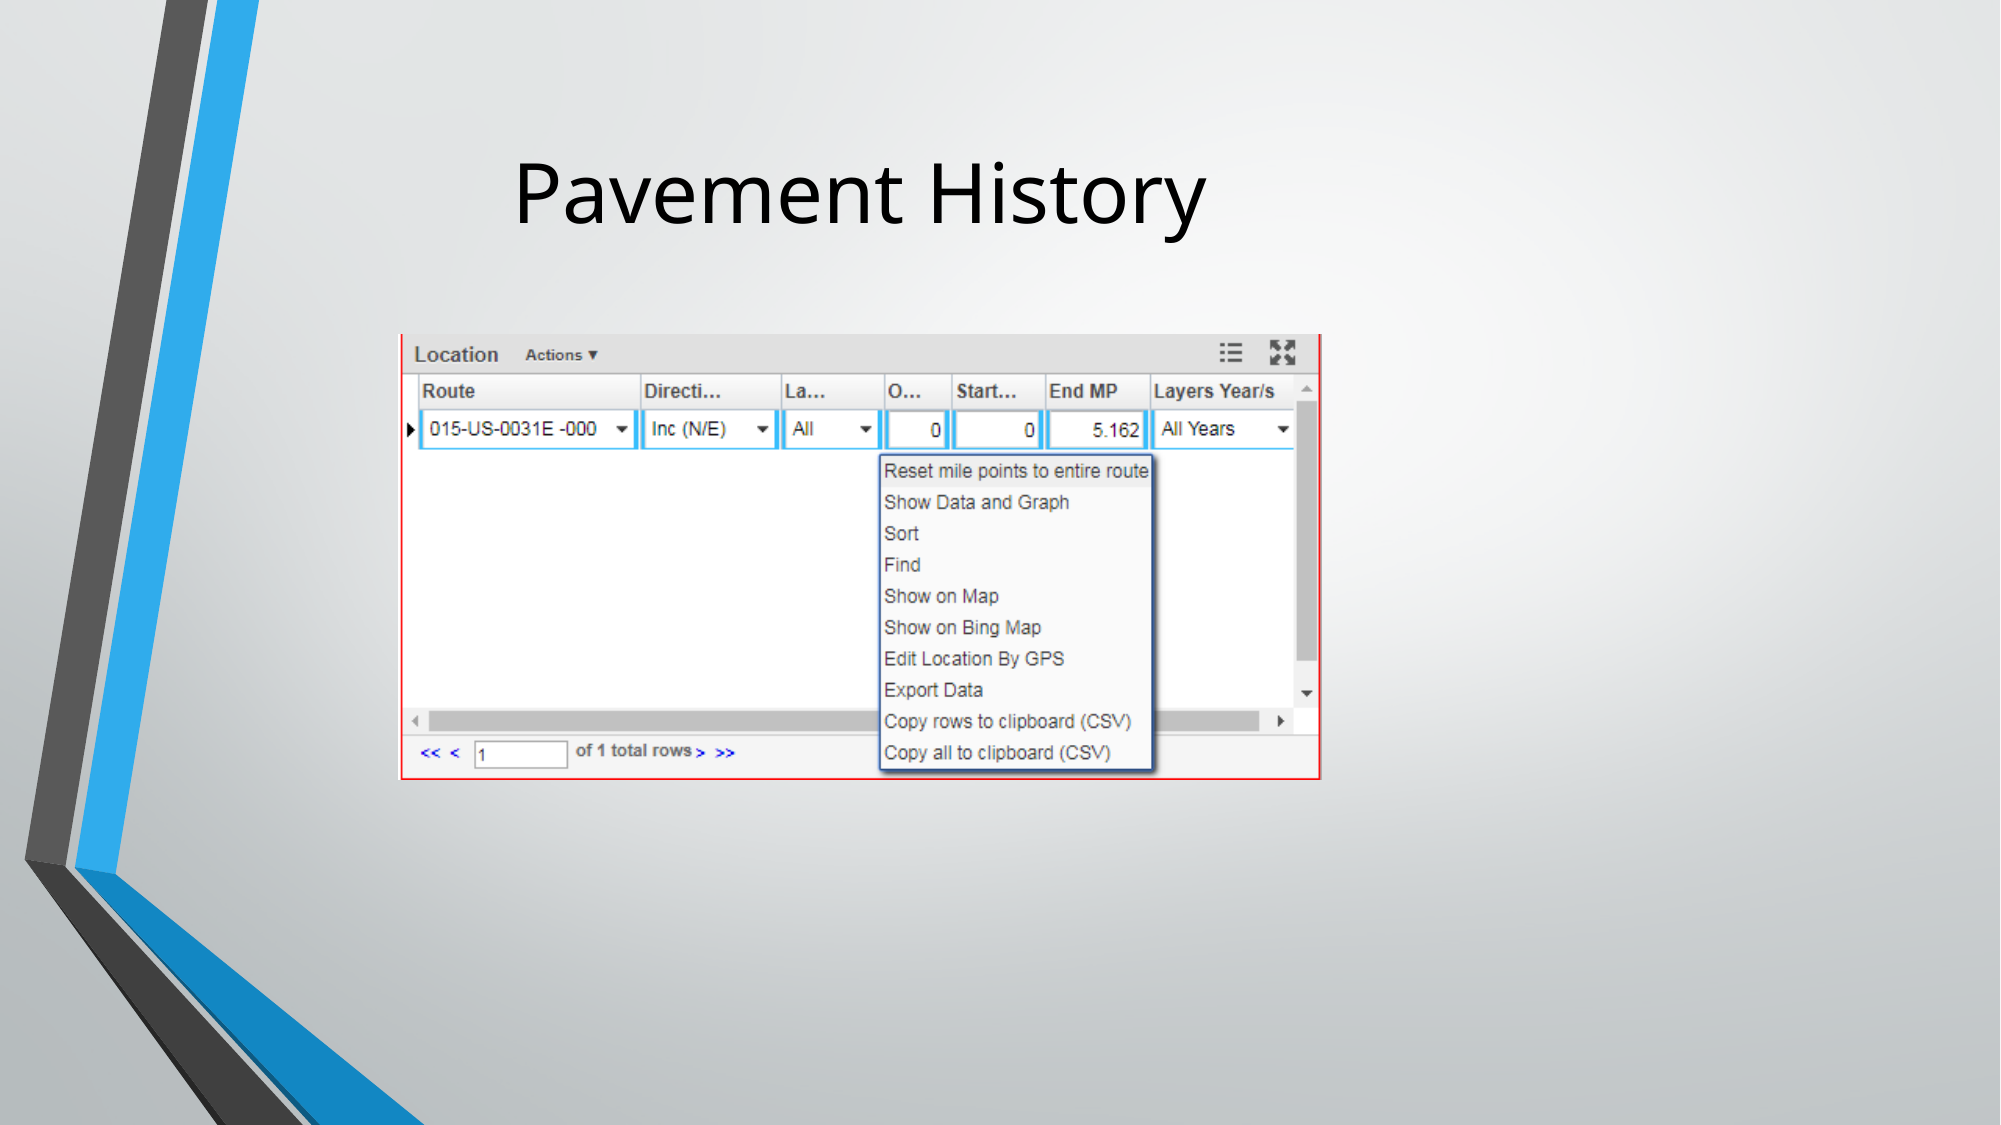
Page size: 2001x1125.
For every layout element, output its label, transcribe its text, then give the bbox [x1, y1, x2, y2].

picture [398, 333, 1322, 780]
title Pavement History [38, 46, 1682, 335]
